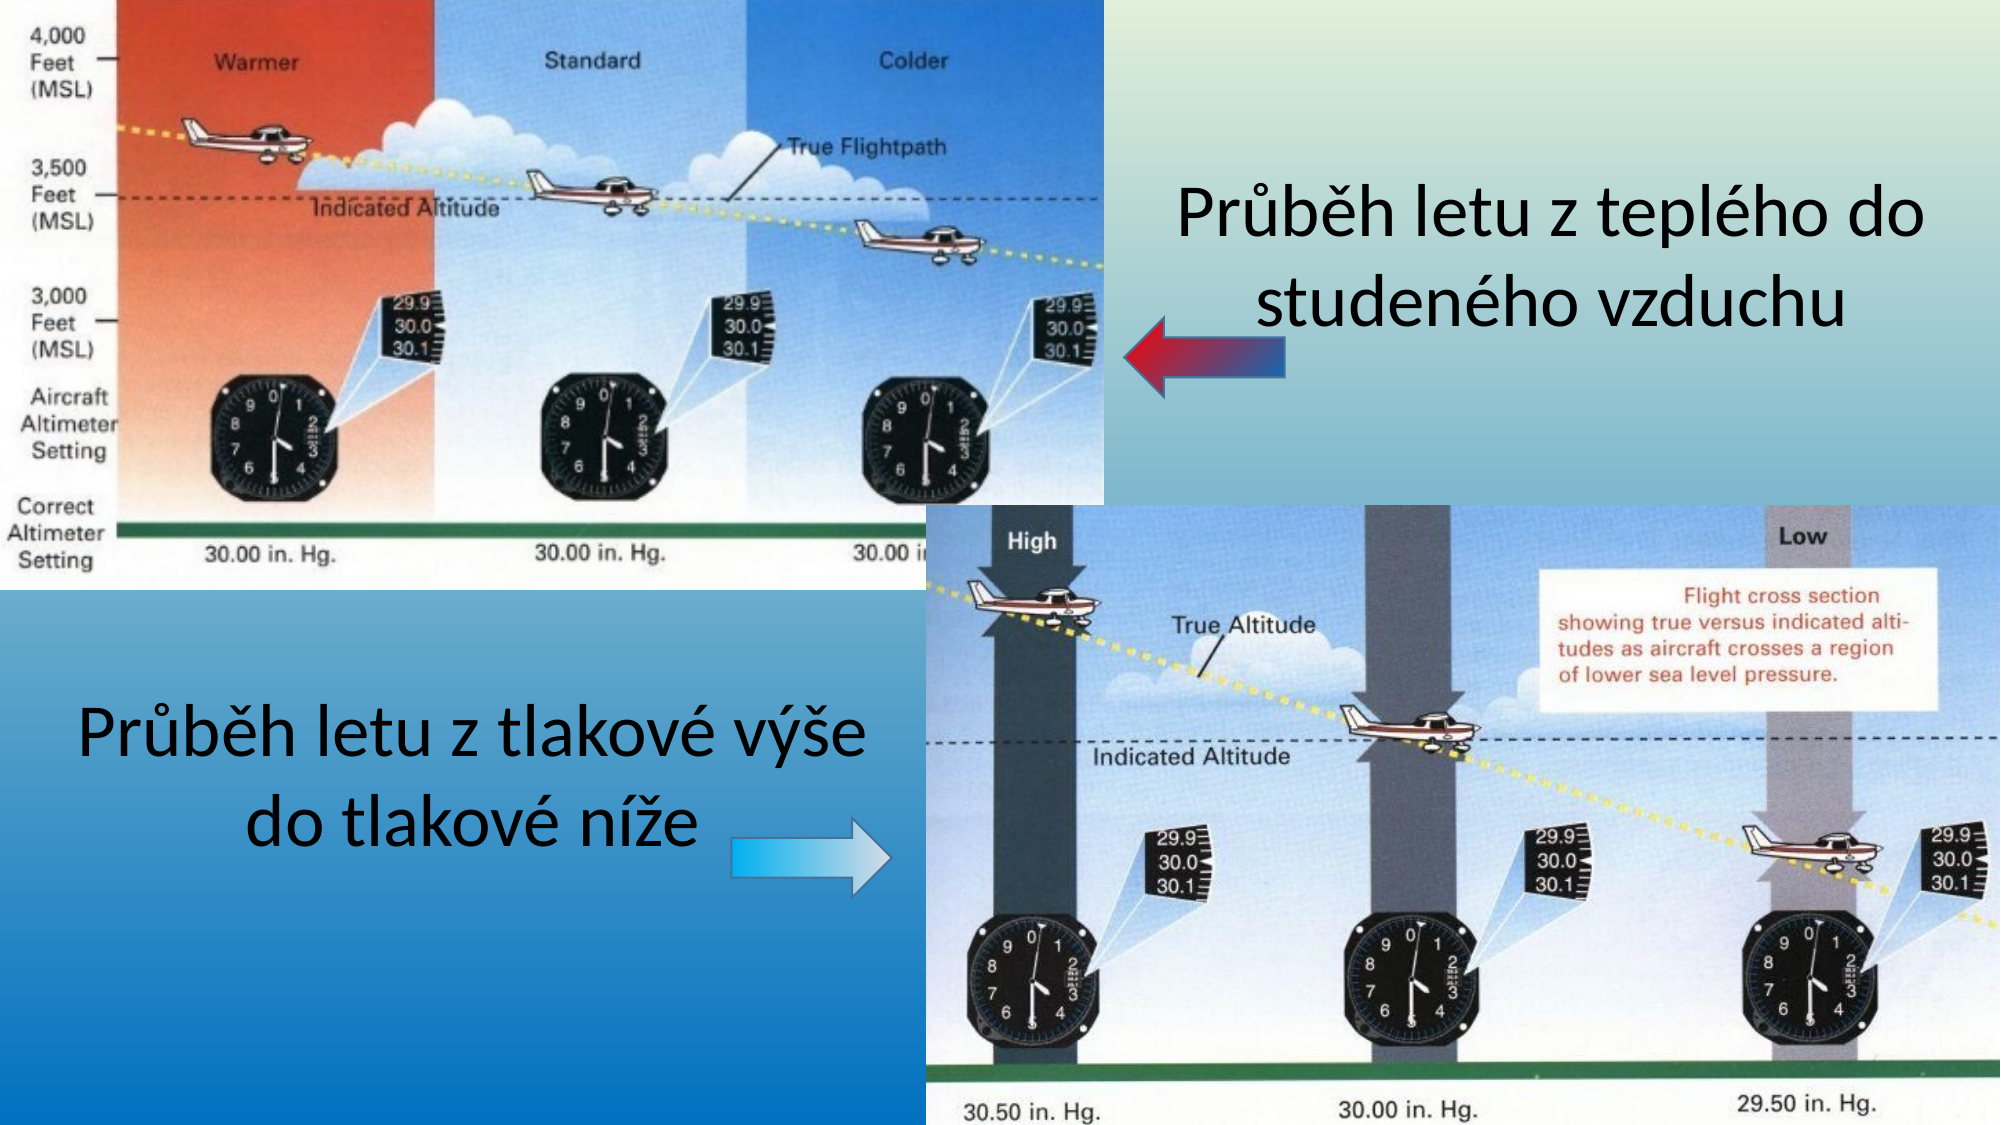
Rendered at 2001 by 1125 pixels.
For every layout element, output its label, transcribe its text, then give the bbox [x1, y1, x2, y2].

picture [0, 0, 2000, 1125]
text_box [730, 815, 894, 901]
text_box [1122, 315, 1286, 400]
text_box Průběh letu z tlakové výše do tlakové níže [30, 674, 916, 869]
text_box Průběh letu z teplého do studeného vzduchu [1104, 154, 2000, 349]
